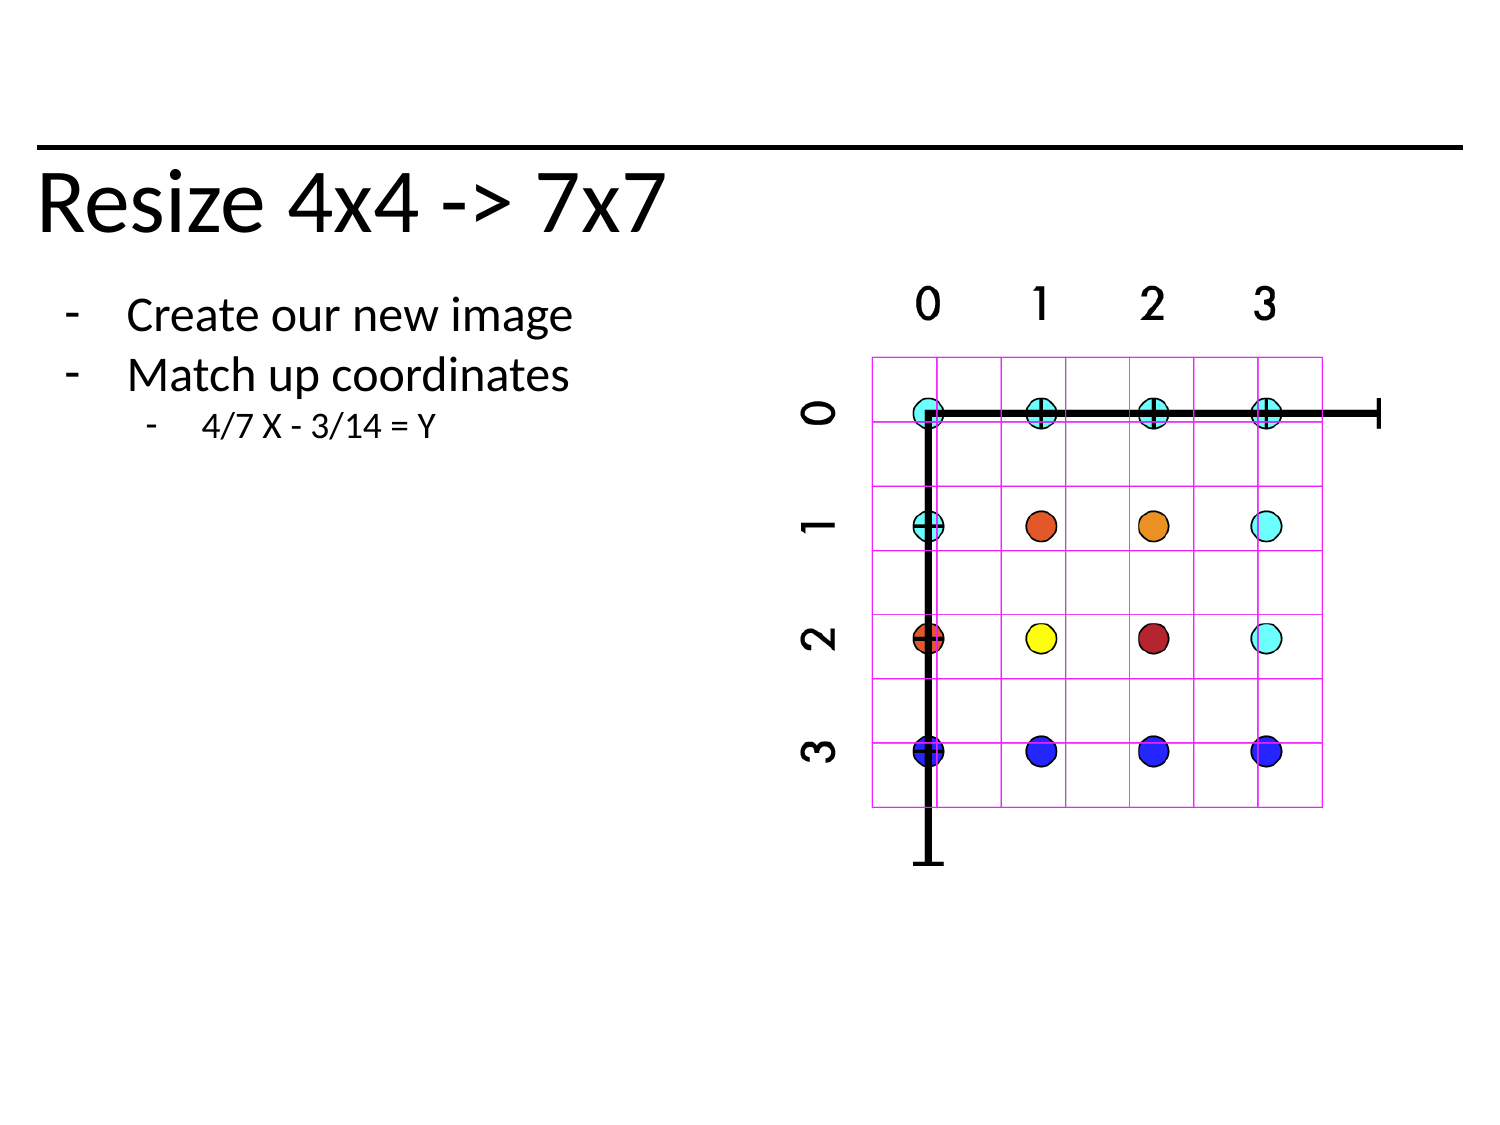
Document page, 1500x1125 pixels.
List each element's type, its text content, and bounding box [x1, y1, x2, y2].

title Resize 4x4 -> 7x7 [20, 172, 1479, 267]
picture [750, 234, 1500, 985]
list Create our new image Match up coordinates 4/7 X - 3/14 = Y [36, 266, 745, 965]
